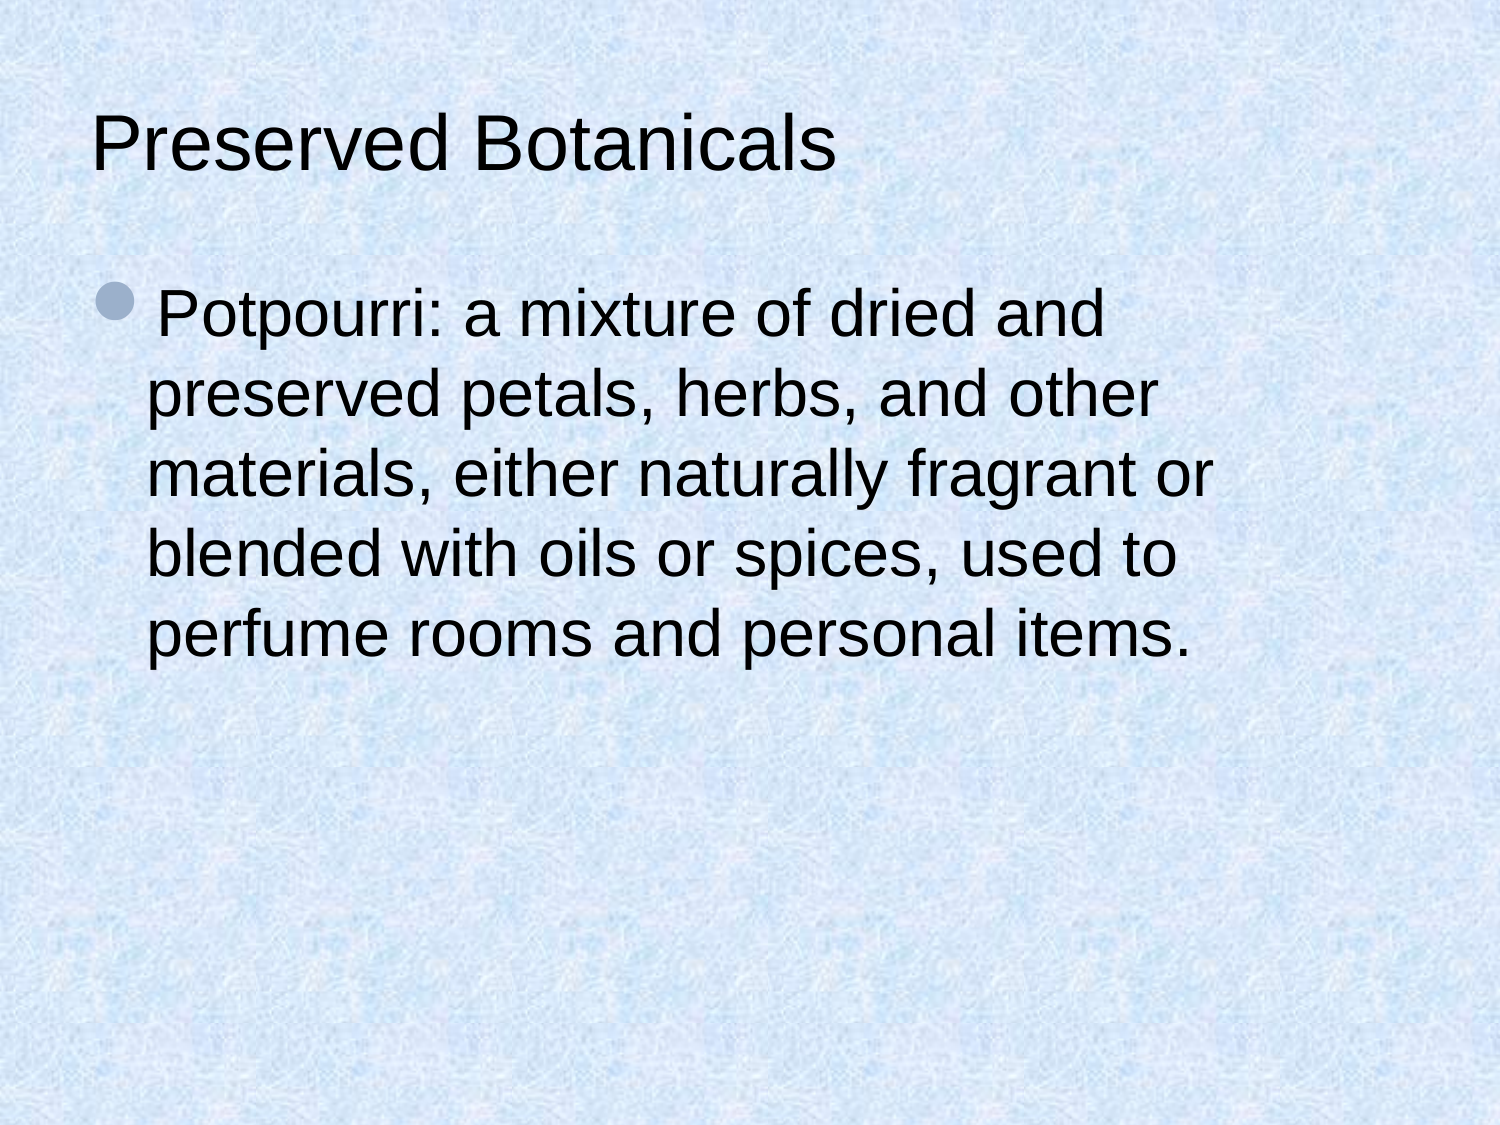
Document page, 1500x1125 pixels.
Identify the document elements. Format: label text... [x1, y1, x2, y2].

title Preserved Botanicals [75, 45, 1425, 233]
picture [0, 0, 1500, 1125]
list Potpourri: a mixture of dried and preserved petals, herbs, and other materials, either naturally fragrant or blended with oils or spices, used to perfume rooms and personal items. [75, 262, 1425, 1006]
